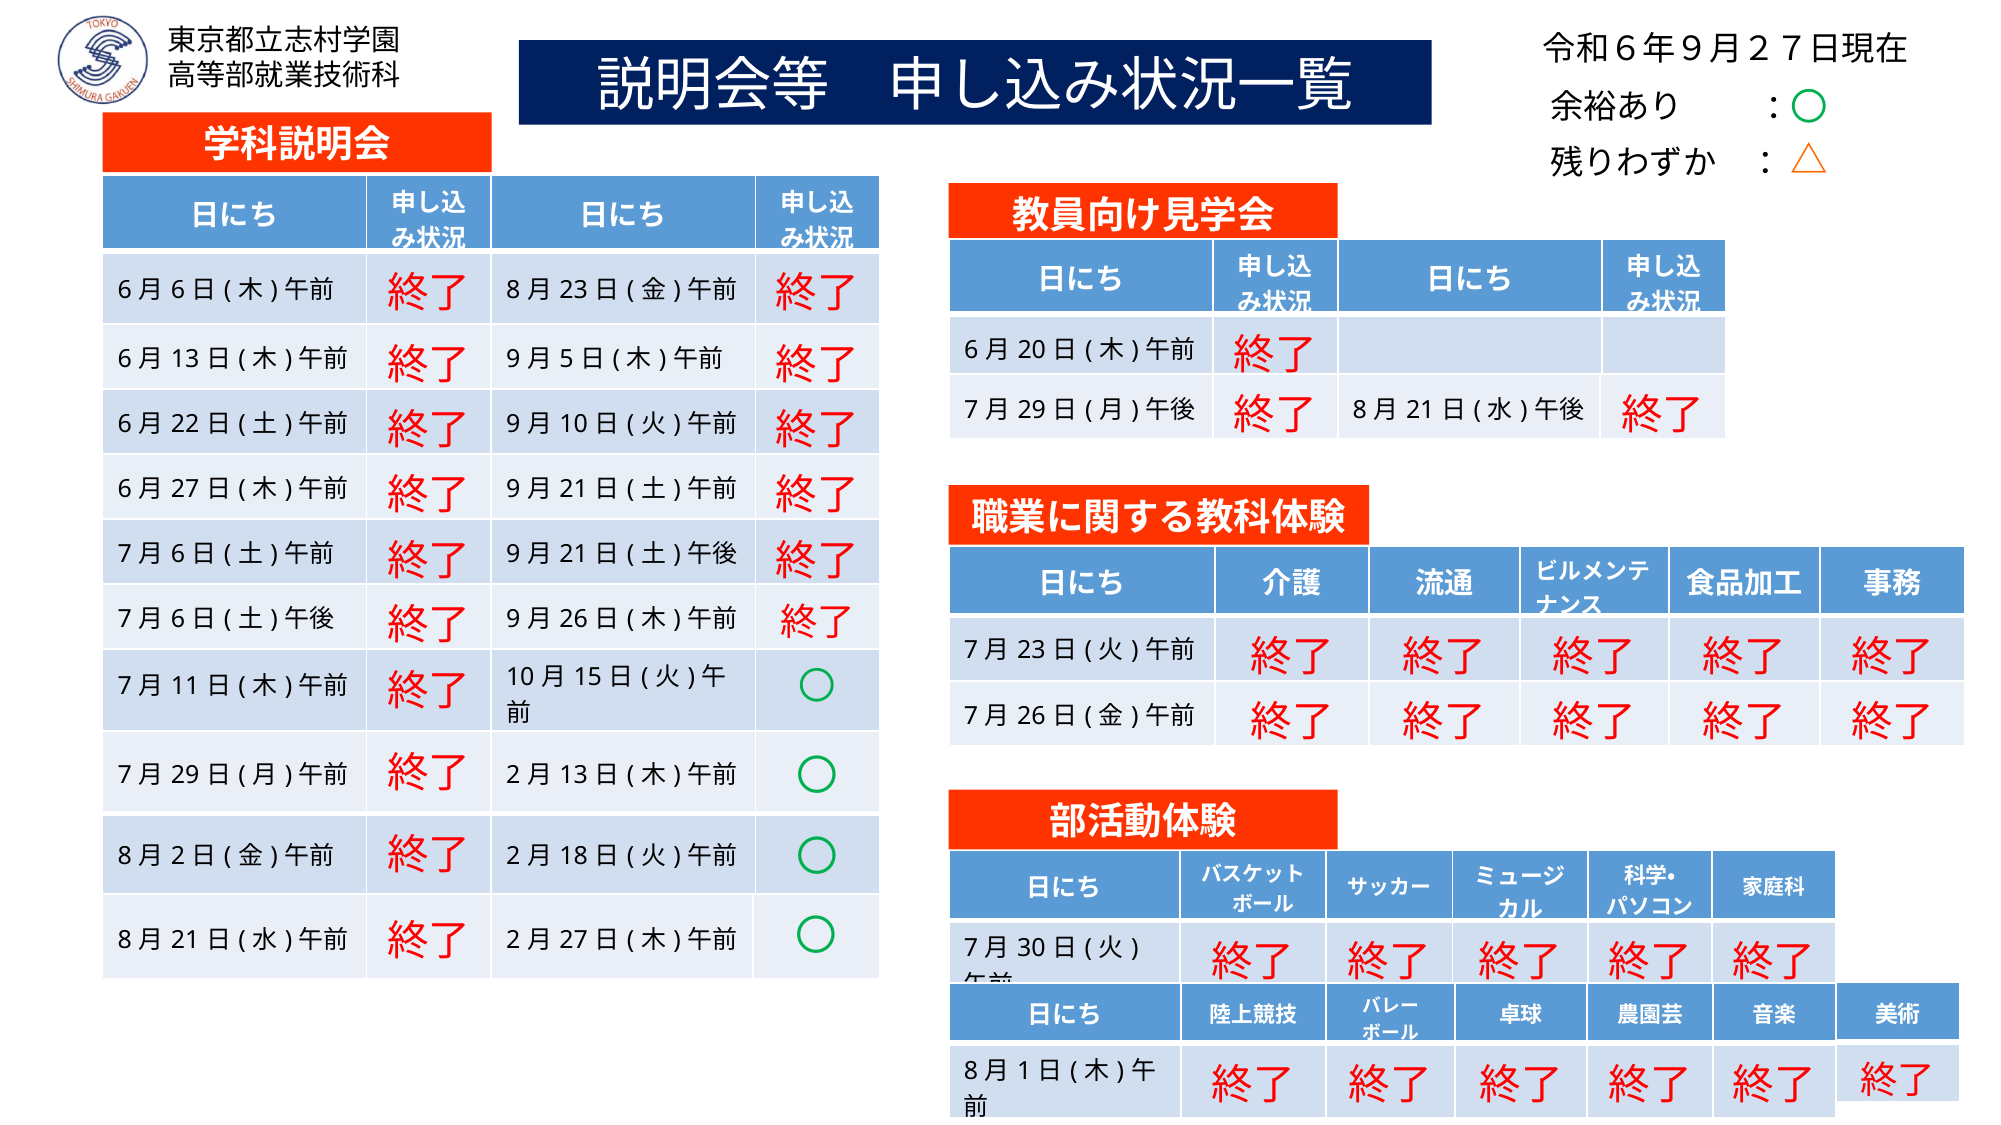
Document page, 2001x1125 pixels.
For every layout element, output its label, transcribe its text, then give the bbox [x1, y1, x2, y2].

table_header 日にち [950, 547, 1214, 613]
table_cell 9月26日(木)午前 [492, 585, 755, 648]
table_header 7月29日(月)午前 [103, 732, 366, 811]
table_header 音楽 [1714, 984, 1835, 1040]
table_cell 9月5日(木)午前 [492, 325, 755, 388]
table_header 食品加工 [1670, 547, 1819, 613]
text_box 職業に関する教科体験 [948, 485, 1370, 545]
picture [51, 8, 154, 109]
text_box 残りわずか [1535, 133, 1727, 189]
table_cell 終了 [1714, 1046, 1835, 1117]
table_cell 2月18日(火)午前 [492, 816, 755, 893]
table_cell [1603, 317, 1725, 373]
table_header 美術 [1837, 983, 1959, 1039]
table_header 申し込み状況 [367, 176, 490, 248]
table_cell 終了 [1588, 1046, 1712, 1117]
table_header 8月21日(水)午後 [1339, 375, 1599, 438]
table_cell 終了 [1589, 923, 1711, 982]
text_box ：△ [1727, 128, 1859, 189]
table_cell 終了 [756, 520, 879, 583]
table_cell 9月10日(火)午前 [492, 390, 755, 453]
table_header ミュージカル [1453, 851, 1587, 918]
table_header バレー ボール [1327, 984, 1454, 1040]
table_cell 7月6日(土)午前 [103, 520, 366, 583]
table_cell 終了 [367, 390, 490, 453]
table_cell 終了 [1713, 923, 1835, 982]
table_cell 〇 [756, 650, 879, 730]
table_cell 7月11日(木)午前 [103, 650, 366, 730]
table_cell 終了 [1214, 317, 1337, 373]
table_header ビルメンテナンス [1521, 547, 1668, 613]
table_cell 終了 [367, 650, 490, 730]
table_cell 終了 [1216, 682, 1368, 745]
table_header サッカー [1327, 851, 1452, 918]
table_cell 7月30日(火)午前 [950, 923, 1179, 982]
table_cell 6月27日(木)午前 [103, 455, 366, 518]
table_cell 〇 [756, 816, 879, 893]
table_header 申し込み状況 [1603, 240, 1725, 311]
table_cell 8月1日(木)午前 [950, 1046, 1180, 1117]
text_box 教員向け見学会 [948, 183, 1338, 238]
text_box 余裕あり [1535, 77, 1727, 133]
table_cell 終了 [756, 390, 879, 453]
table_cell 終了 [1821, 618, 1964, 680]
table_cell 終了 [1370, 682, 1519, 745]
table_header 8月21日(水)午前 [103, 895, 366, 978]
table_cell 終了 [1182, 1046, 1325, 1117]
text_box 説明会等 申し込み状況一覧 [518, 40, 1432, 125]
table_header 日にち [1339, 240, 1601, 311]
table_header バスケット ボール [1181, 851, 1325, 918]
table_cell 終了 [367, 585, 490, 648]
table_cell 10月15日(火)午前 [492, 650, 755, 730]
table_header 日にち [950, 240, 1212, 311]
table_cell 9月21日(土)午前 [492, 455, 755, 518]
table_header 農園芸 [1588, 984, 1712, 1040]
table_cell [1339, 317, 1601, 373]
text_box 部活動体験 [948, 789, 1338, 850]
table_cell 終了 [1521, 682, 1668, 745]
table_header 科学・ パソコン [1589, 851, 1711, 918]
table_cell 6月6日(木)午前 [103, 254, 366, 323]
table_header 日にち [492, 176, 755, 248]
table_cell 9月21日(土)午後 [492, 520, 755, 583]
table_cell 終了 [756, 254, 879, 323]
table_header 〇 [756, 732, 879, 811]
table_header 2月13日(木)午前 [492, 732, 755, 811]
table_cell 終了 [1521, 618, 1668, 680]
table_header 終了 [1601, 375, 1725, 438]
text_box 学科説明会 [102, 112, 492, 173]
table_header 家庭科 [1713, 851, 1835, 918]
table_cell 終了 [1216, 618, 1368, 680]
table_cell 終了 [1456, 1046, 1586, 1117]
table_cell 終了 [1327, 1046, 1454, 1117]
table_cell 7月23日(火)午前 [950, 618, 1214, 680]
table_cell 8月2日(金)午前 [103, 816, 366, 893]
table_header 日にち [950, 851, 1179, 918]
table_header 終了 [367, 895, 490, 978]
table_cell 7月6日(土)午後 [103, 585, 366, 648]
table_cell 終了 [367, 520, 490, 583]
table_header 〇 [754, 895, 879, 978]
table_cell 終了 [1837, 1045, 1959, 1101]
table_cell 6月20日(木)午前 [950, 317, 1212, 373]
table_header 陸上競技 [1182, 984, 1325, 1040]
table_cell 終了 [1670, 618, 1819, 680]
table_header 卓球 [1456, 984, 1586, 1040]
table_cell 6月22日(土)午前 [103, 390, 366, 453]
table_cell 6月13日(木)午前 [103, 325, 366, 388]
table_header 介護 [1216, 547, 1368, 613]
table_header 7月29日(月)午後 [950, 375, 1212, 438]
table_cell 終了 [1453, 923, 1587, 982]
table_cell 7月26日(金)午前 [950, 682, 1214, 745]
table_header 流通 [1370, 547, 1519, 613]
table_header 2月27日(木)午前 [492, 895, 752, 978]
table_header 日にち [950, 984, 1180, 1040]
table_header 終了 [367, 732, 490, 811]
table_cell 終了 [367, 325, 490, 388]
table_cell 終了 [1181, 923, 1325, 982]
table_header 申し込み状況 [1214, 240, 1337, 311]
text_box 東京都立志村学園 高等部就業技術科 [154, 14, 683, 99]
table_cell 8月23日(金)午前 [492, 254, 755, 323]
table_cell 終了 [1327, 923, 1452, 982]
table_cell 終了 [756, 325, 879, 388]
table_header 日にち [103, 176, 366, 248]
table_cell 終了 [367, 254, 490, 323]
table_cell 終了 [1821, 682, 1964, 745]
table_cell 終了 [367, 816, 490, 893]
table_cell 終了 [1670, 682, 1819, 745]
table_header 終了 [1214, 375, 1337, 438]
table_header 申し込み状況 [756, 176, 879, 248]
table_cell 終了 [756, 585, 879, 648]
table_cell 終了 [1370, 618, 1519, 680]
table_header 事務 [1821, 547, 1964, 613]
table_cell 終了 [367, 455, 490, 518]
text_box ：〇 [1727, 75, 1859, 128]
text_box 令和６年９月２７日現在 [1528, 20, 2000, 75]
table_cell 終了 [756, 455, 879, 518]
